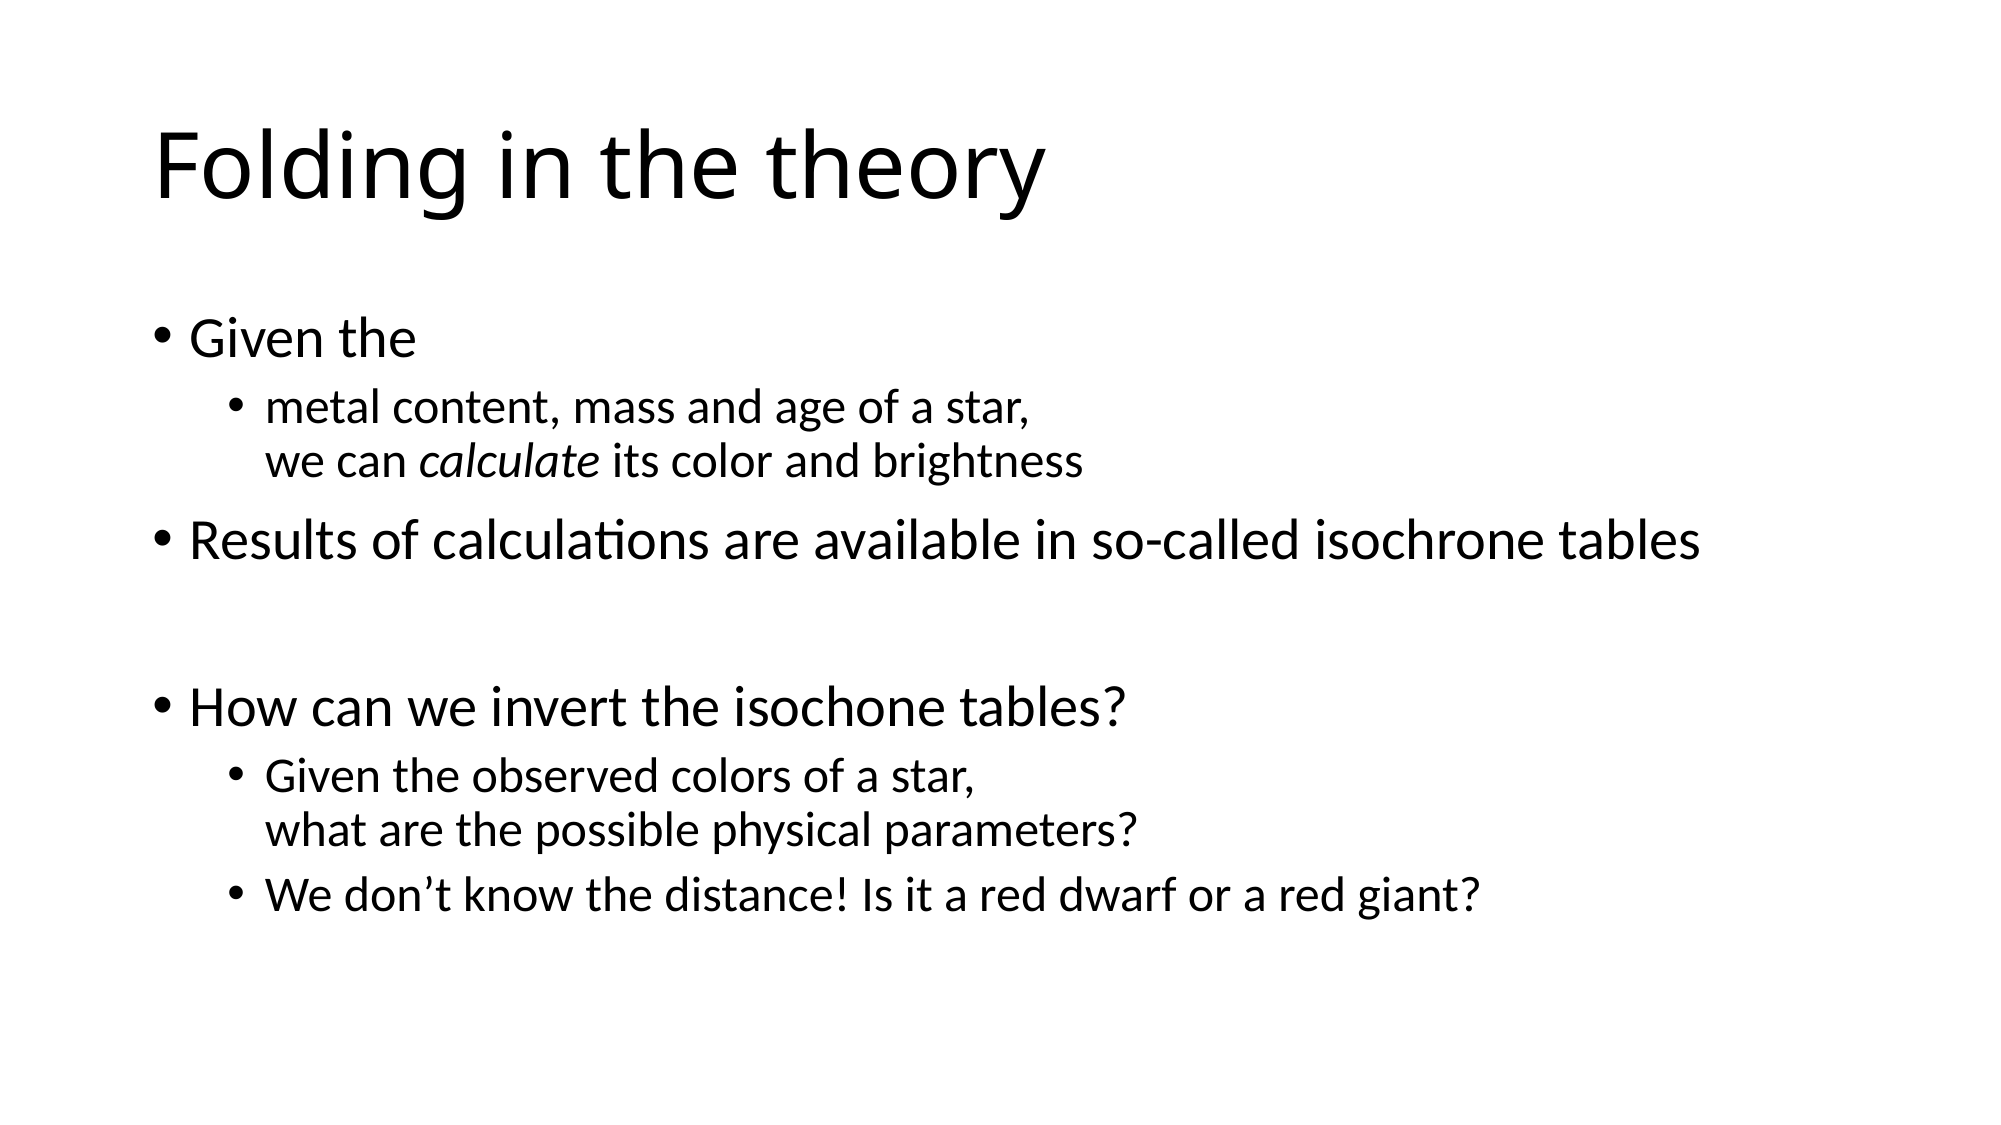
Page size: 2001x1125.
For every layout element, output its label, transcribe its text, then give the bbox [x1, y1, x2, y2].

list Given the metal content, mass and age of a star, we can calculate its color and brightness Results of calculations are available in so-called isochrone tables How can we invert the isochone tables? Given the observed colors of a star, what are the possible physical parameters? We don’t know the distance! Is it a red dwarf or a red giant? [137, 299, 1863, 1014]
title Folding in the theory [137, 59, 1863, 278]
